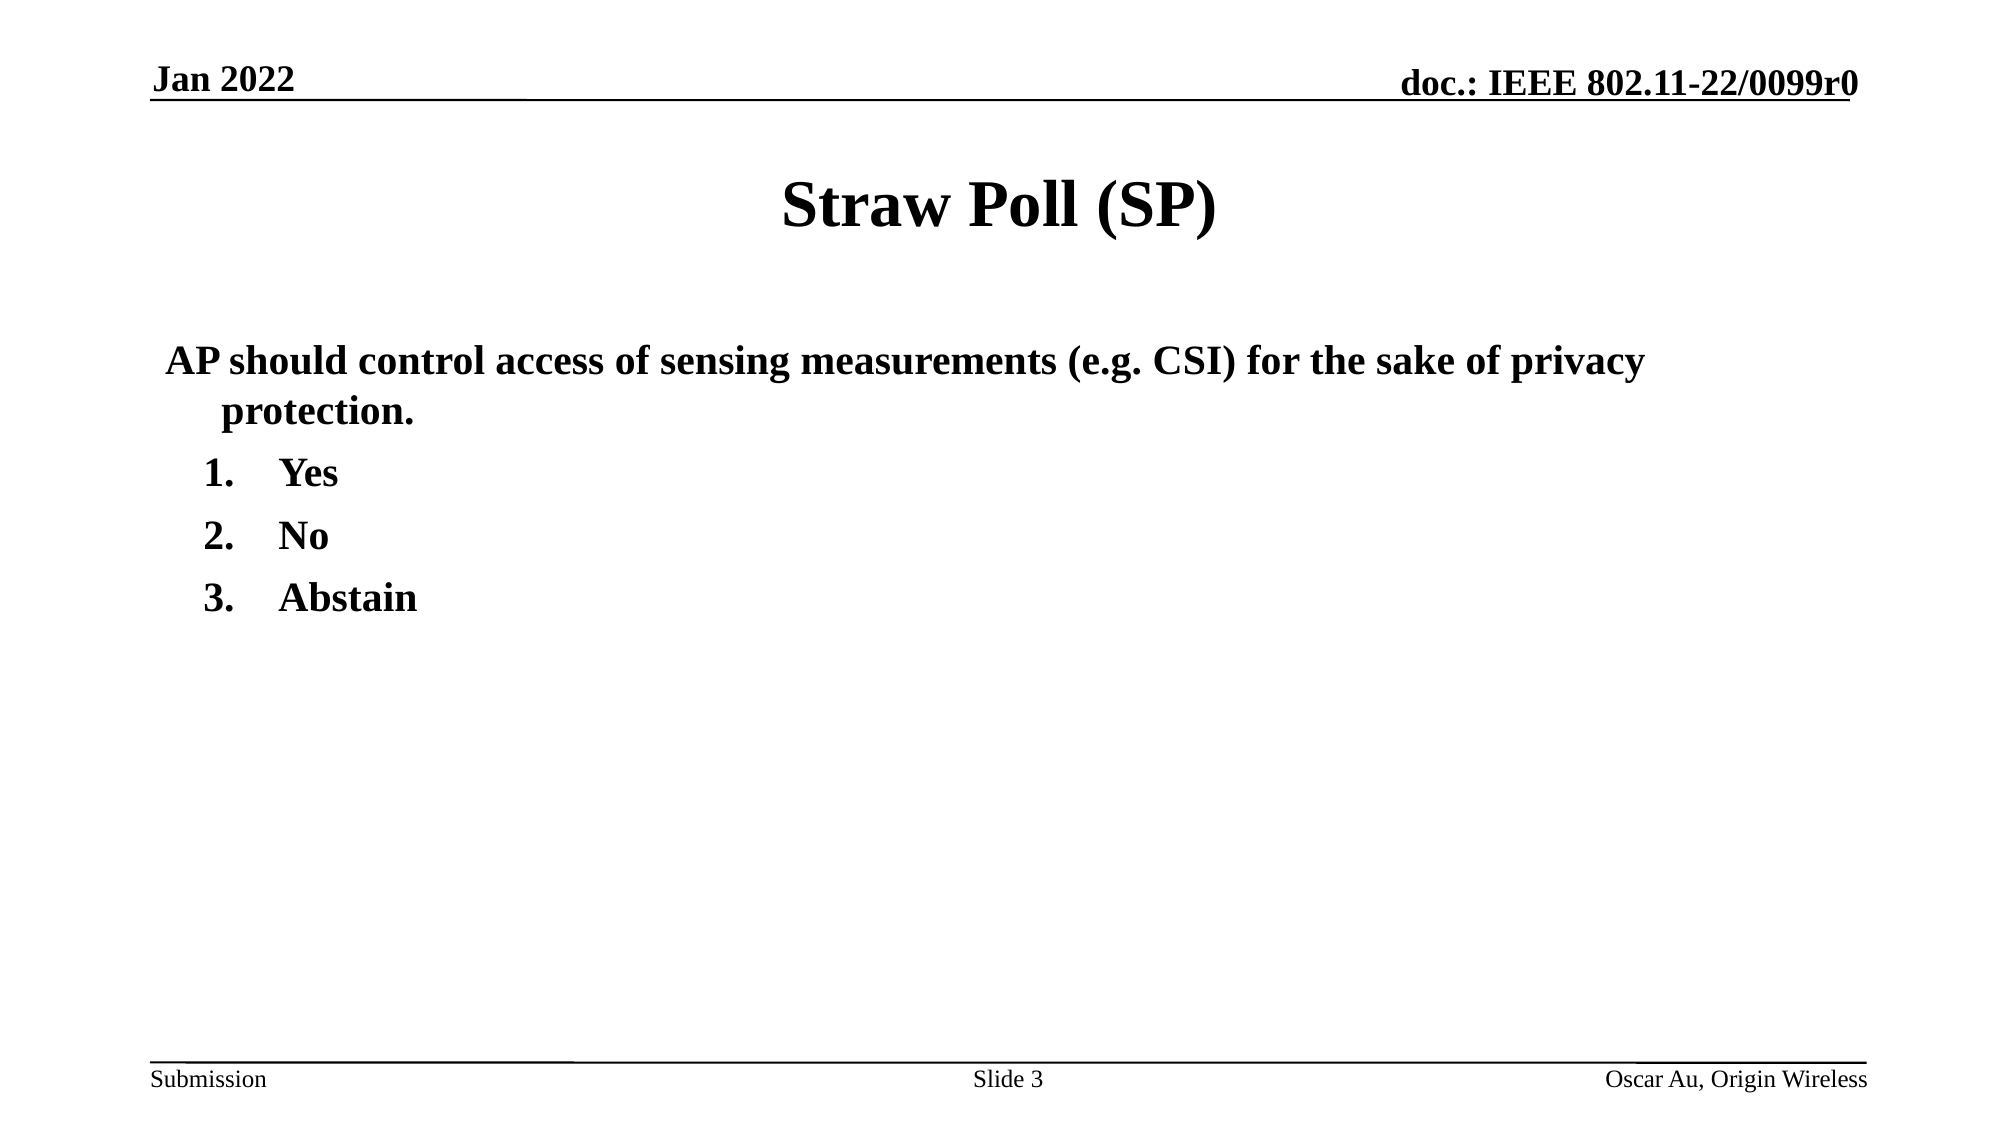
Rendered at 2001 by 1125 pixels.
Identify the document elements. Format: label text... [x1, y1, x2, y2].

slide_number Slide 3 [950, 1061, 1067, 1123]
title Straw Poll (SP) [149, 112, 1850, 288]
footer Oscar Au, Origin Wireless [1171, 1061, 1869, 1093]
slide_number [152, 54, 563, 100]
list AP should control access of sensing measurements (e.g. CSI) for the sake of privacy protection. Yes No Abstain [149, 324, 1850, 1000]
